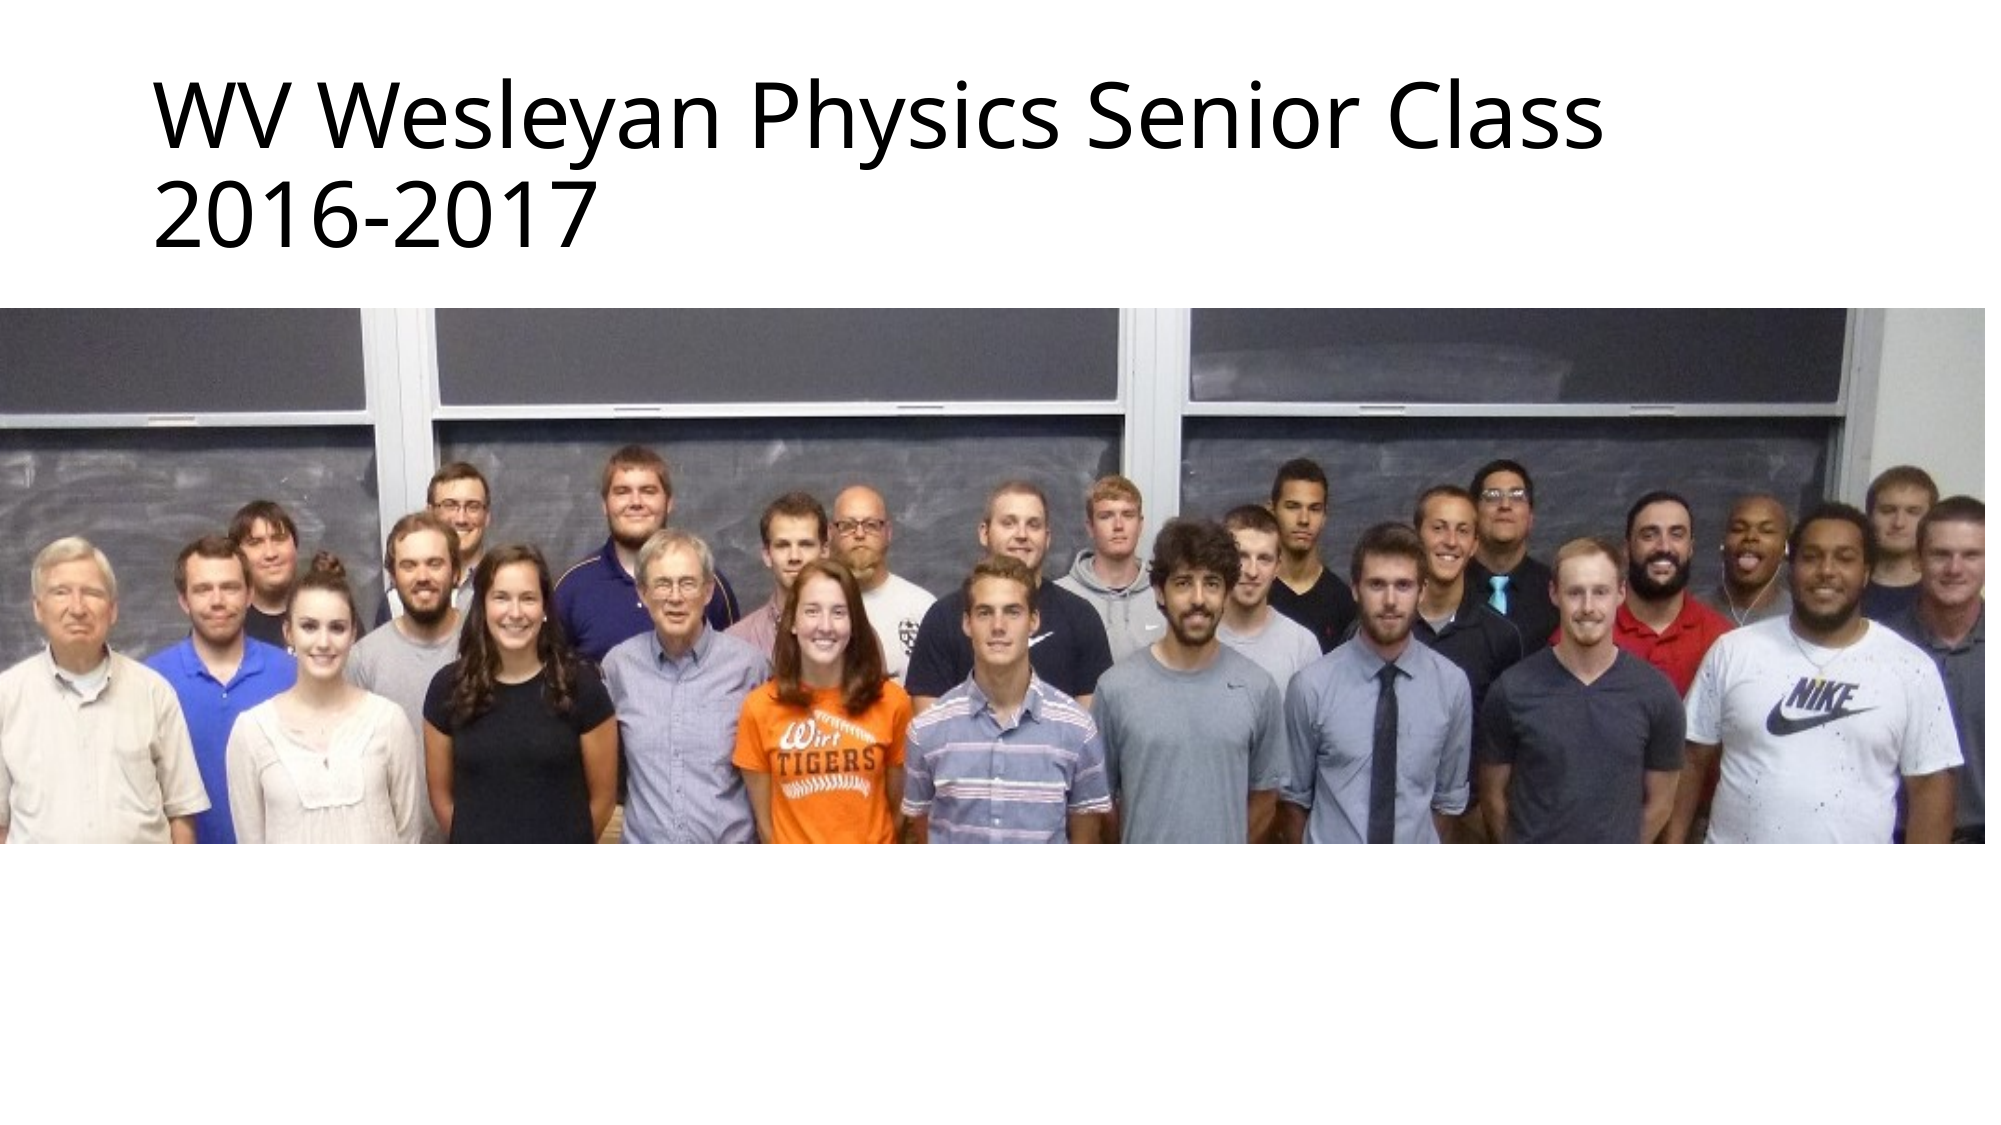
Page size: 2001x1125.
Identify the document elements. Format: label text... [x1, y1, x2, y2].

title WV Wesleyan Physics Senior Class 2016-2017 [137, 59, 1863, 278]
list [0, 308, 1985, 844]
